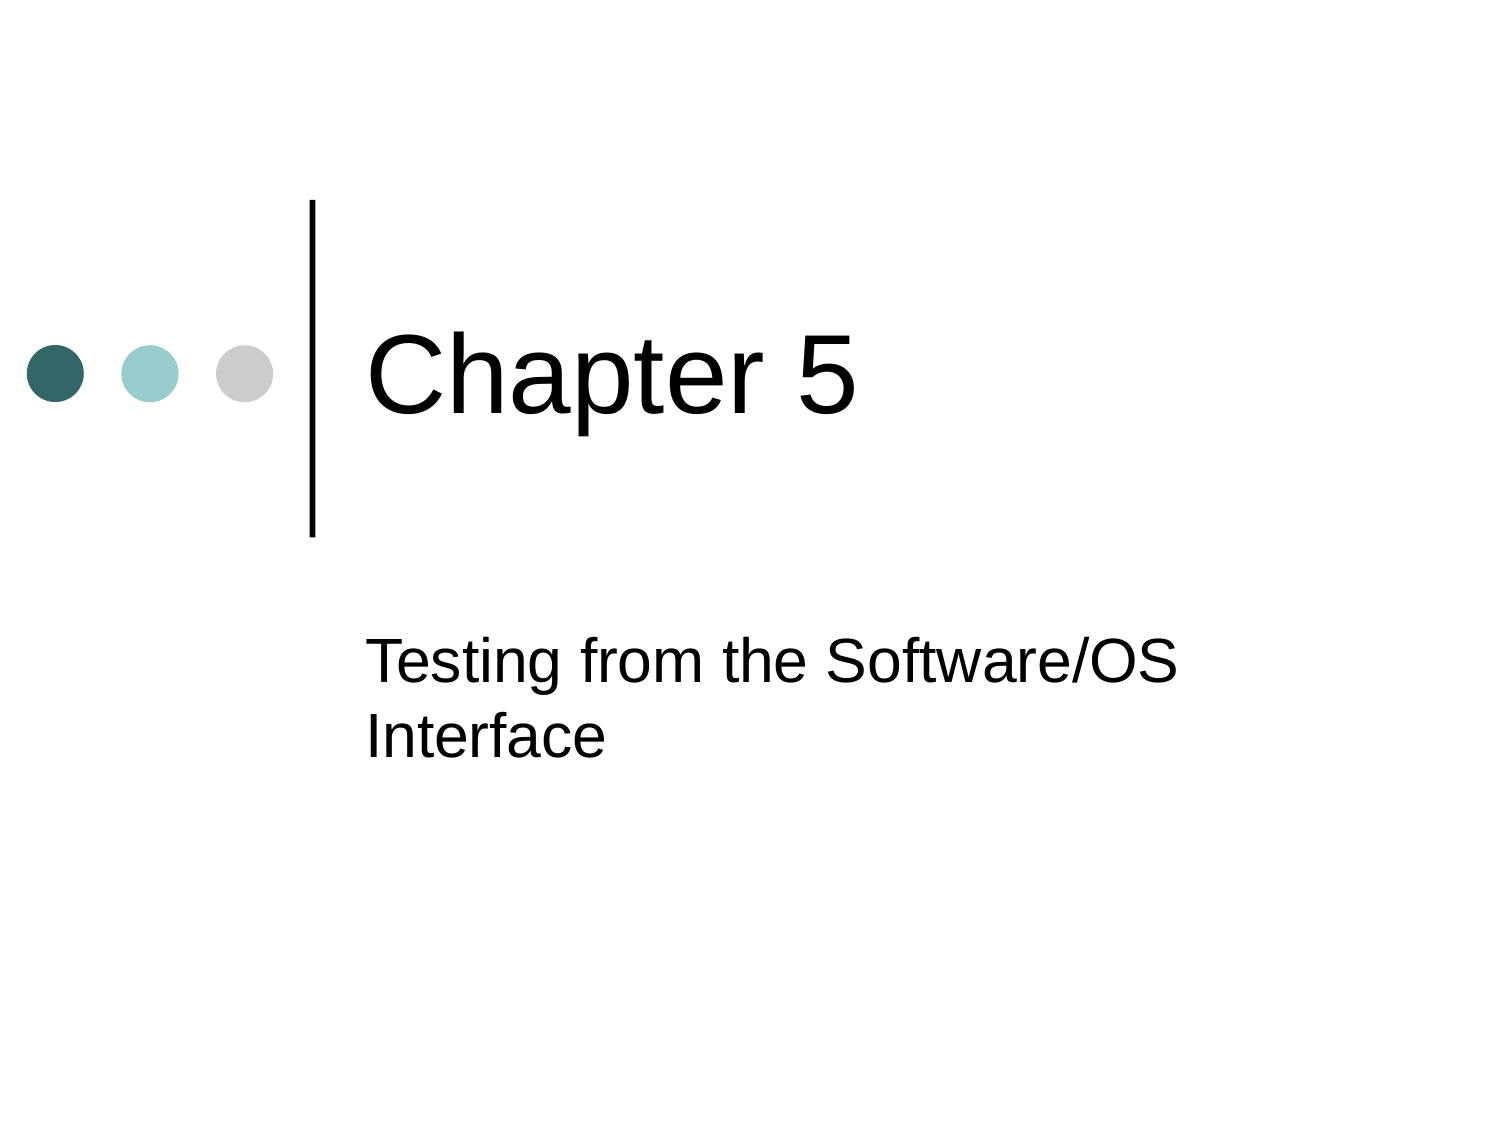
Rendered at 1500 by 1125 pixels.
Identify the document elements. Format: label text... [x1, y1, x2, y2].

subtitle Testing from the Software/OS Interface [349, 612, 1363, 938]
title Chapter 5 [349, 224, 1413, 513]
